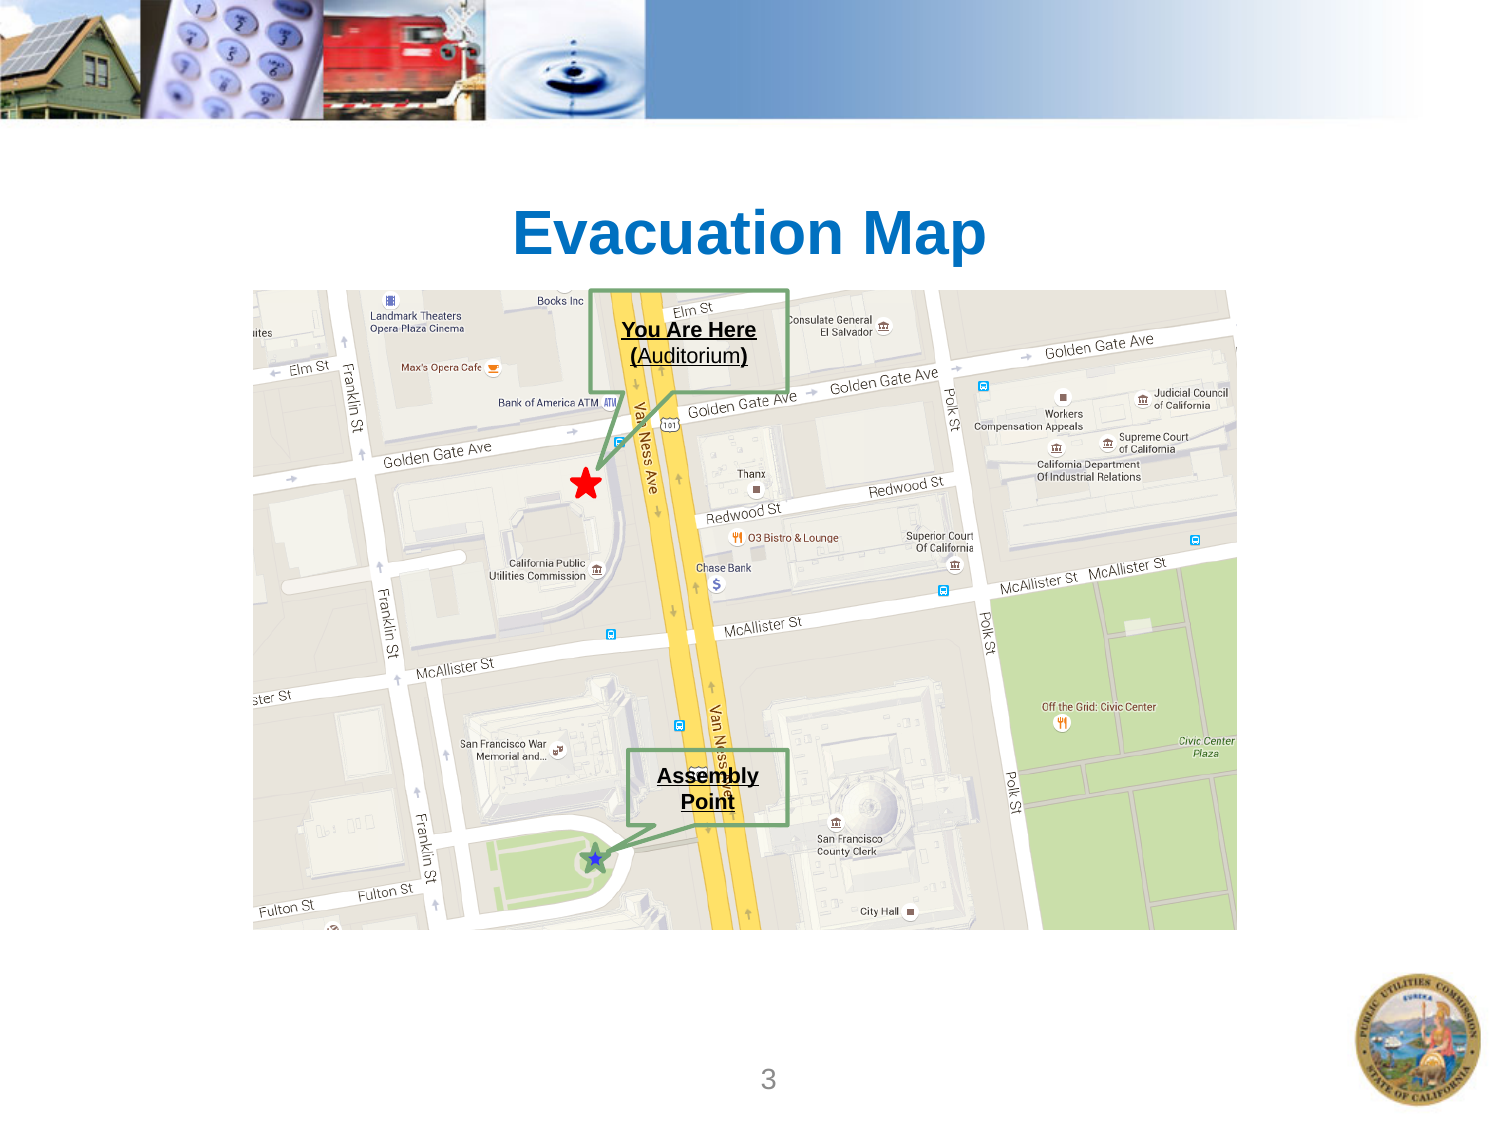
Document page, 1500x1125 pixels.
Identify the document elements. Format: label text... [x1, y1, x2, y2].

picture [0, 0, 1500, 1125]
title Evacuation Map [243, 159, 1257, 301]
slide_number 3 [612, 1024, 926, 1104]
